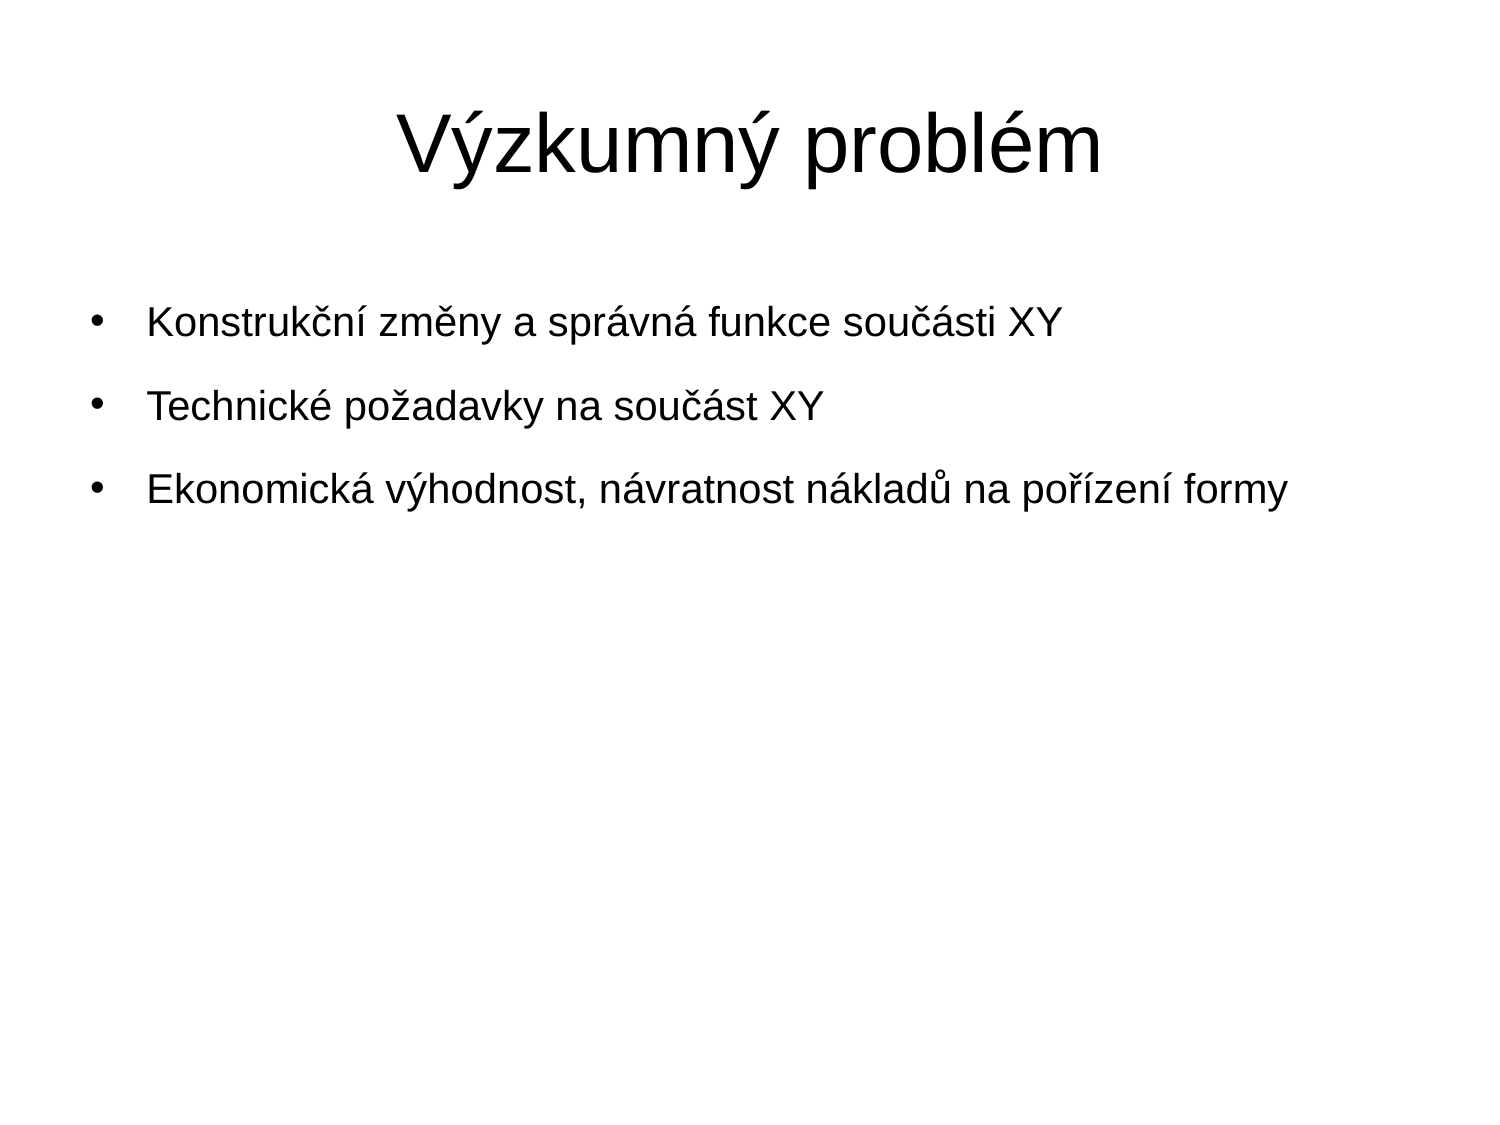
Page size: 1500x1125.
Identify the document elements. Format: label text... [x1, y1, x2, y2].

title Výzkumný problém [75, 45, 1425, 233]
list Konstrukční změny a správná funkce součásti XY Technické požadavky na součást XY Ekonomická výhodnost, návratnost nákladů na pořízení formy [75, 262, 1425, 1005]
